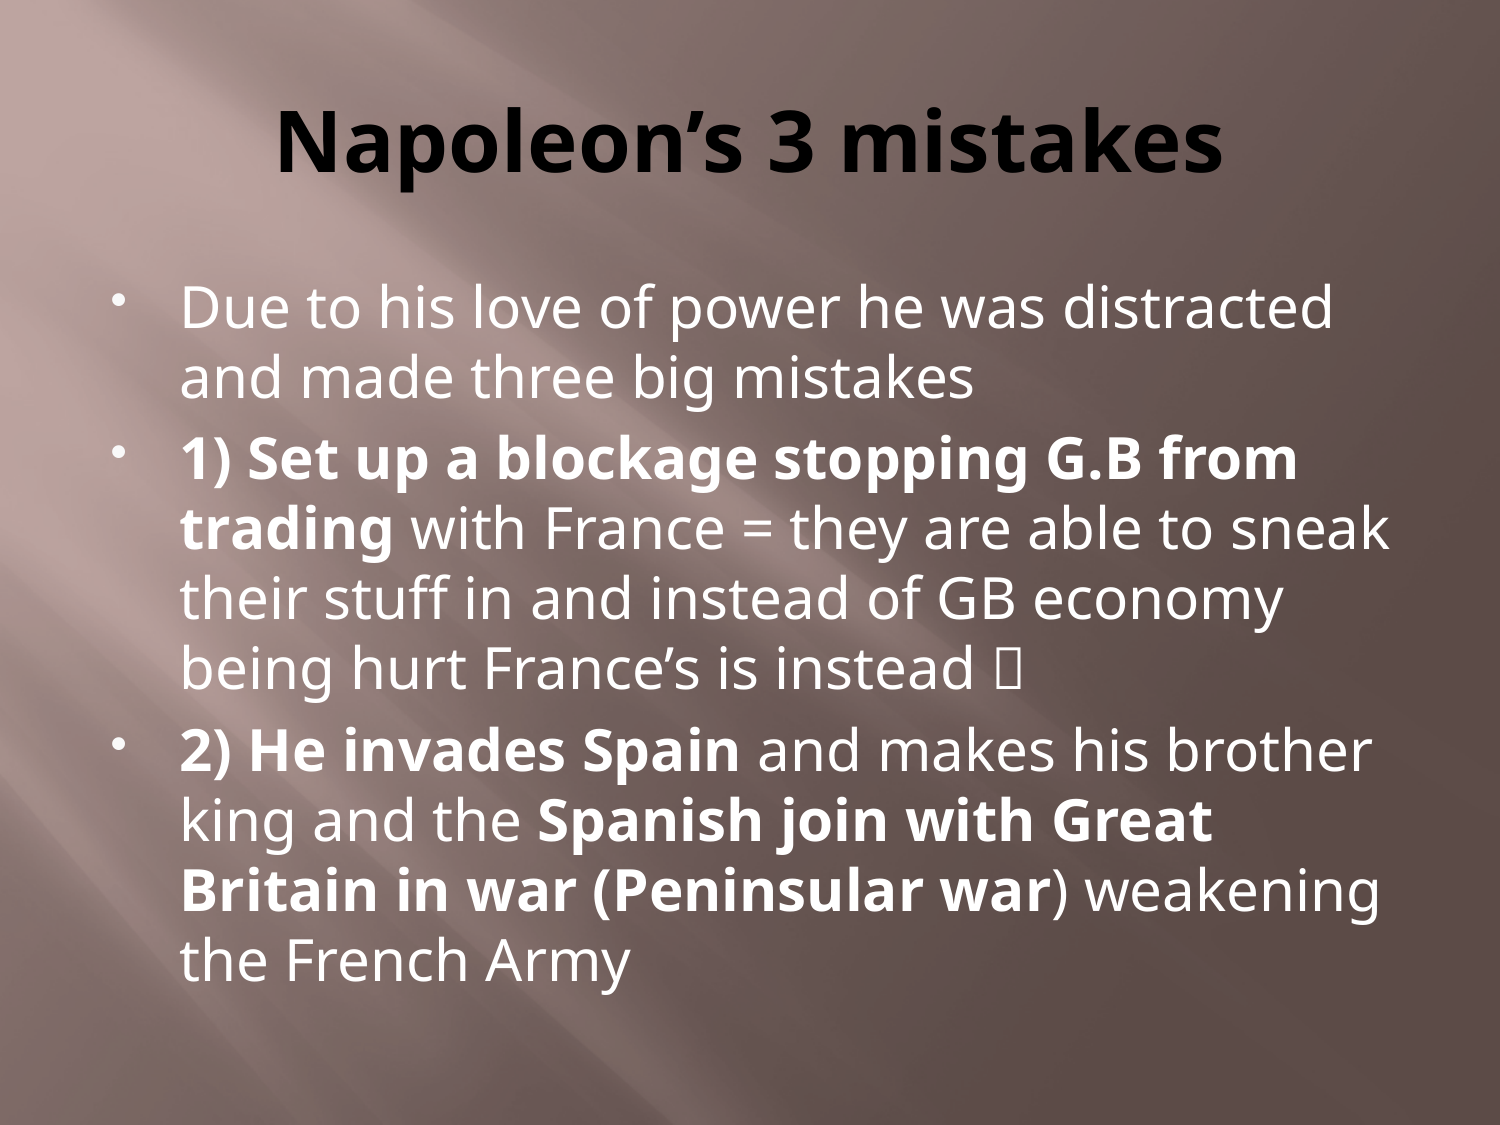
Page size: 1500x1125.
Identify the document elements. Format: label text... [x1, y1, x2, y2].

list Due to his love of power he was distracted and made three big mistakes 1) Set up a blockage stopping G.B from trading with France = they are able to sneak their stuff in and instead of GB economy being hurt France’s is instead  2) He invades Spain and makes his brother king and the Spanish join with Great Britain in war (Peninsular war) weakening the French Army [75, 262, 1425, 1035]
title Napoleon’s 3 mistakes [75, 45, 1425, 233]
